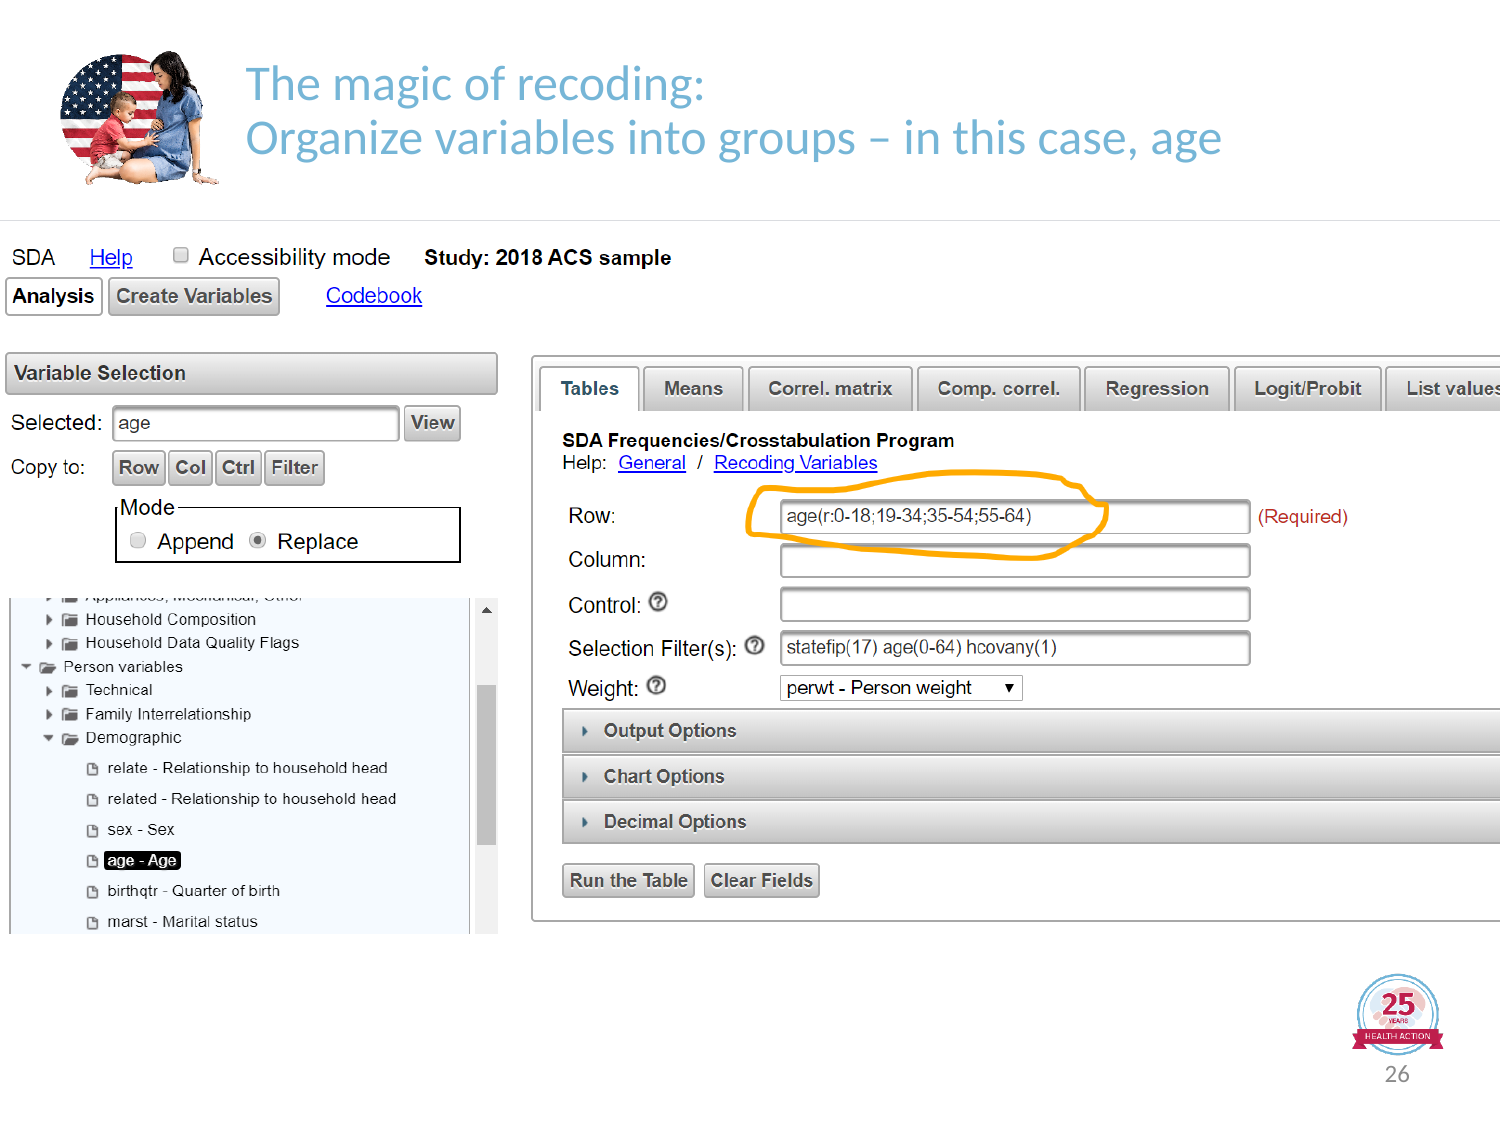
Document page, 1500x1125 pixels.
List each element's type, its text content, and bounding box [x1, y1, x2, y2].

title The magic of recoding: Organize variables into groups – in this case, age [230, 39, 1423, 184]
slide_number 26 [1354, 1042, 1440, 1103]
picture [0, 216, 1500, 934]
picture [1341, 969, 1454, 1060]
picture [23, 22, 219, 200]
